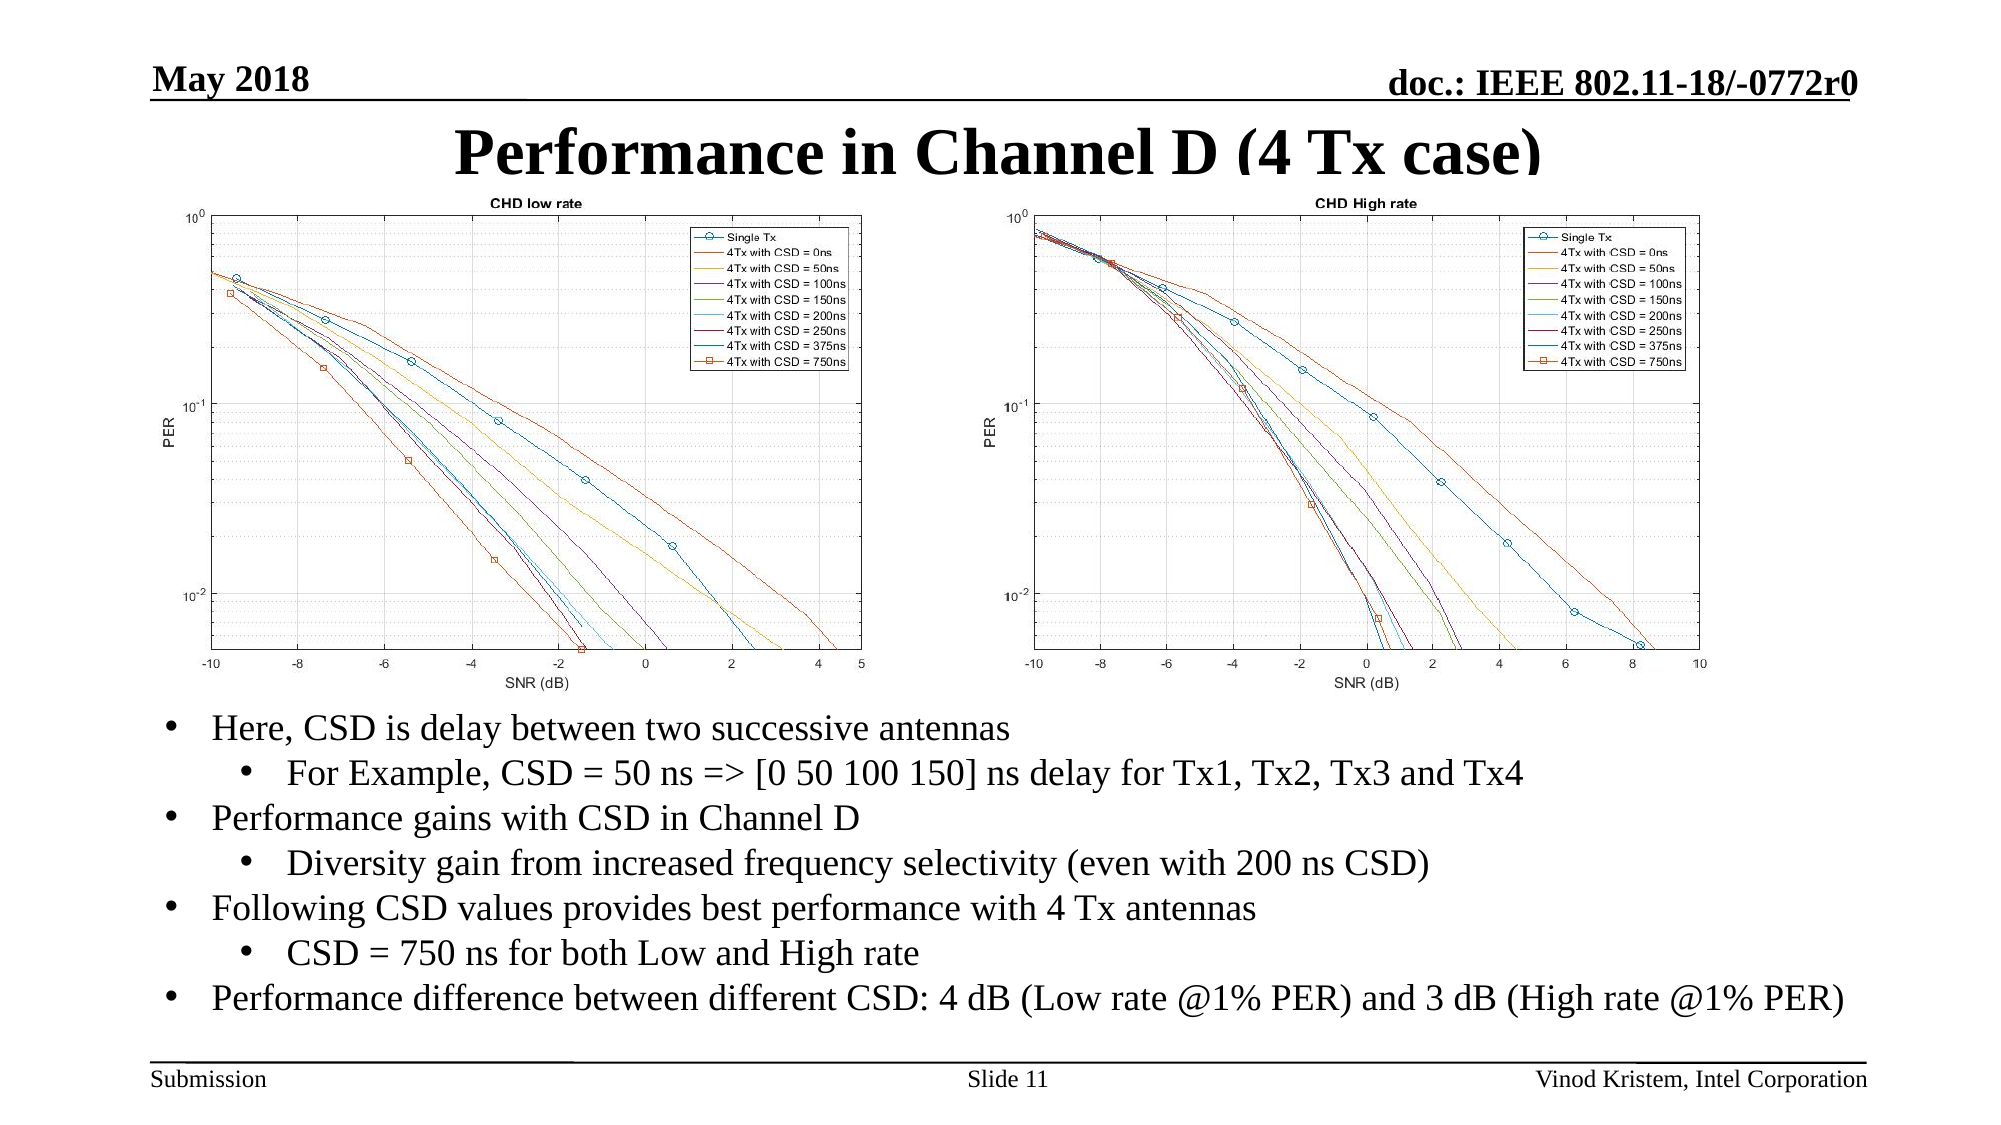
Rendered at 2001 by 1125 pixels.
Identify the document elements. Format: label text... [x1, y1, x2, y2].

picture [923, 175, 1782, 708]
footer Vinod Kristem, Intel Corporation [1171, 1061, 1869, 1093]
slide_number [152, 54, 563, 100]
text_box Here, CSD is delay between two successive antennas For Example, CSD = 50 ns => [0 50 100 150] ns delay for Tx1, Tx2, Tx3 and Tx4 Performance gains with CSD in Channel D Diversity gain from increased frequency selectivity (even with 200 ns CSD) Following CSD values provides best performance with 4 Tx antennas CSD = 750 ns for both Low and High rate Performance difference between different CSD: 4 dB (Low rate @1% PER) and 3 dB (High rate @1% PER) [150, 695, 1981, 1026]
slide_number Slide 11 [950, 1061, 1067, 1123]
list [102, 175, 922, 708]
title Performance in Channel D (4 Tx case) [149, 60, 1850, 236]
